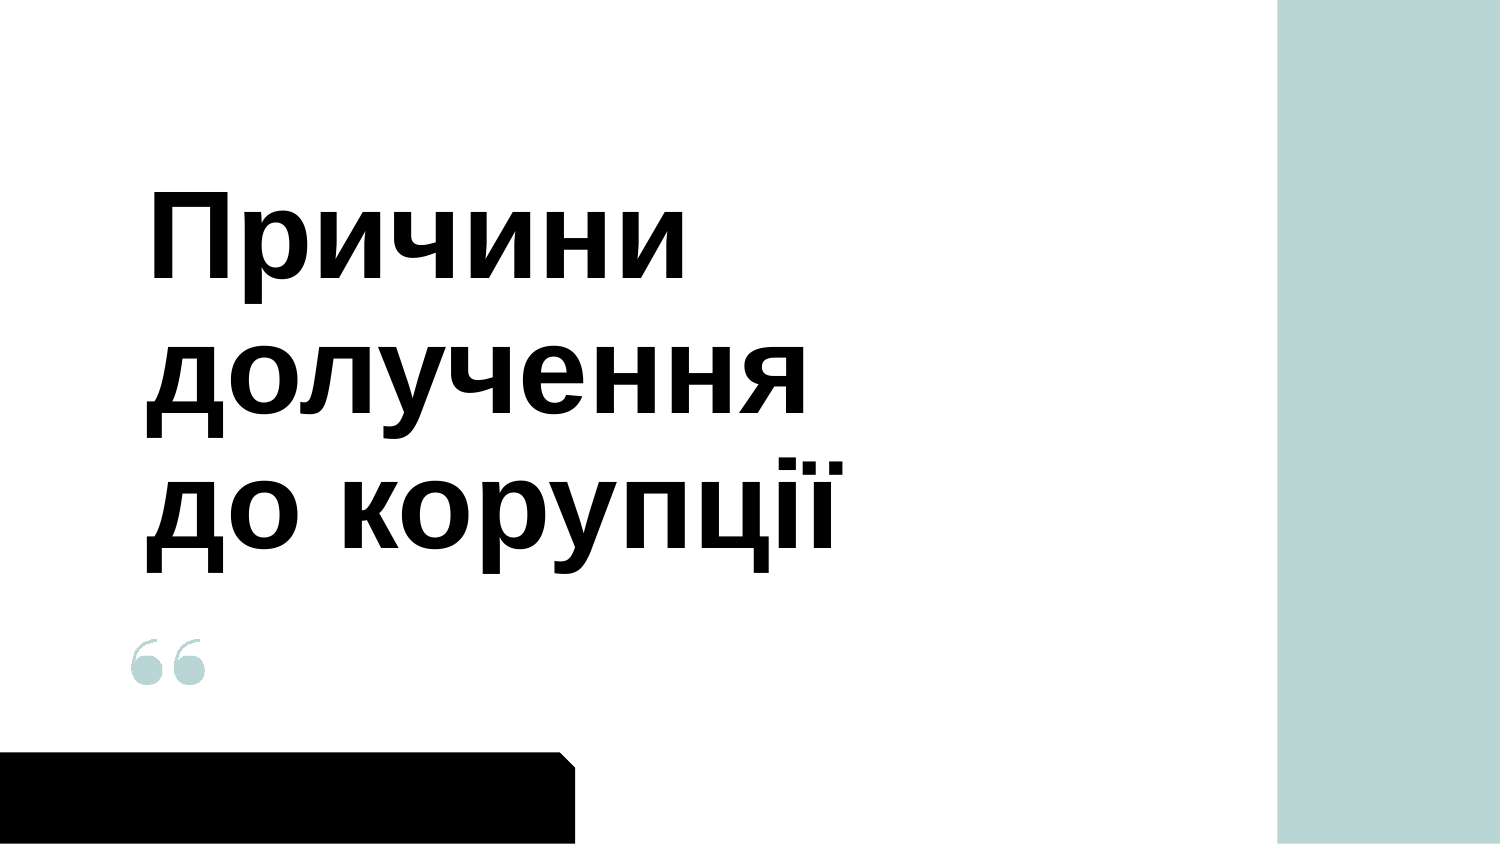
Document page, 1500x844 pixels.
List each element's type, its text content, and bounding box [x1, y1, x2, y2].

picture [131, 639, 205, 685]
title Причини долучення до корупції [131, 155, 1277, 277]
